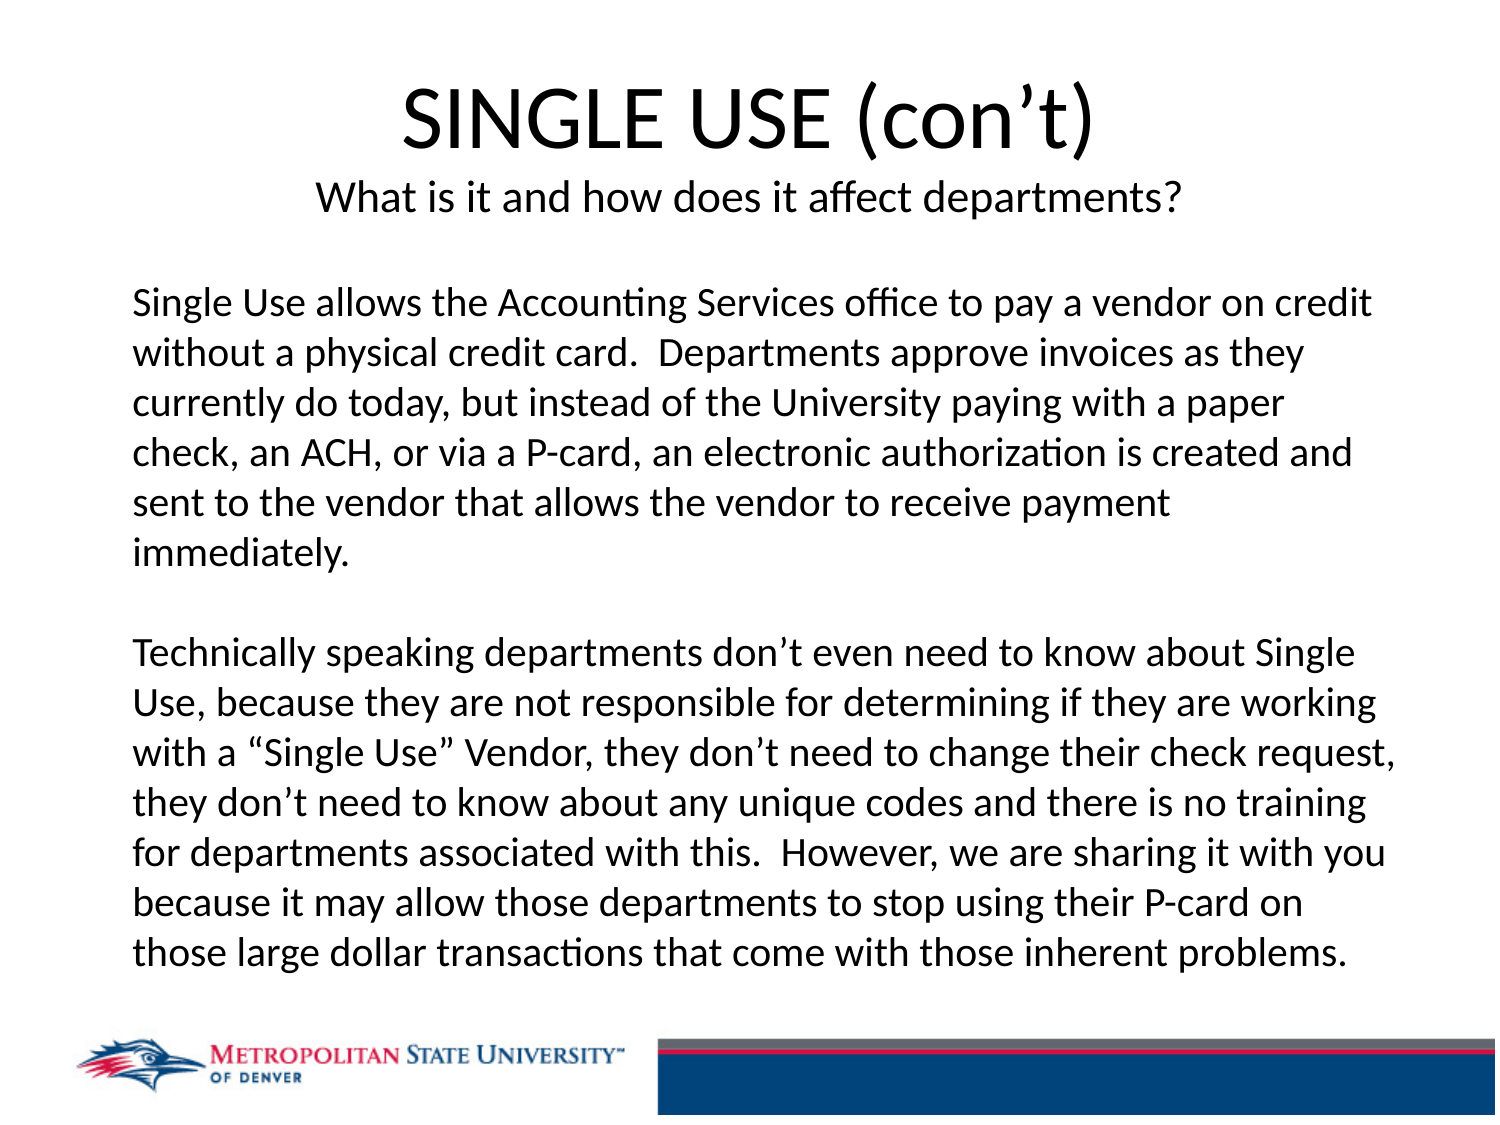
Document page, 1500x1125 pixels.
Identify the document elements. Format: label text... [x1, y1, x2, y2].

title SINGLE USE (con’t) What is it and how does it affect departments? [75, 45, 1425, 233]
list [0, 1025, 1500, 1115]
text_box Single Use allows the Accounting Services office to pay a vendor on credit without a physical credit card. Departments approve invoices as they currently do today, but instead of the University paying with a paper check, an ACH, or via a P-card, an electronic authorization is created and sent to the vendor that allows the vendor to receive payment immediately. Technically speaking departments don’t even need to know about Single Use, because they are not responsible for determining if they are working with a “Single Use” Vendor, they don’t need to change their check request, they don’t need to know about any unique codes and there is no training for departments associated with this. However, we are sharing it with you because it may allow those departments to stop using their P-card on those large dollar transactions that come with those inherent problems. [117, 267, 1414, 983]
